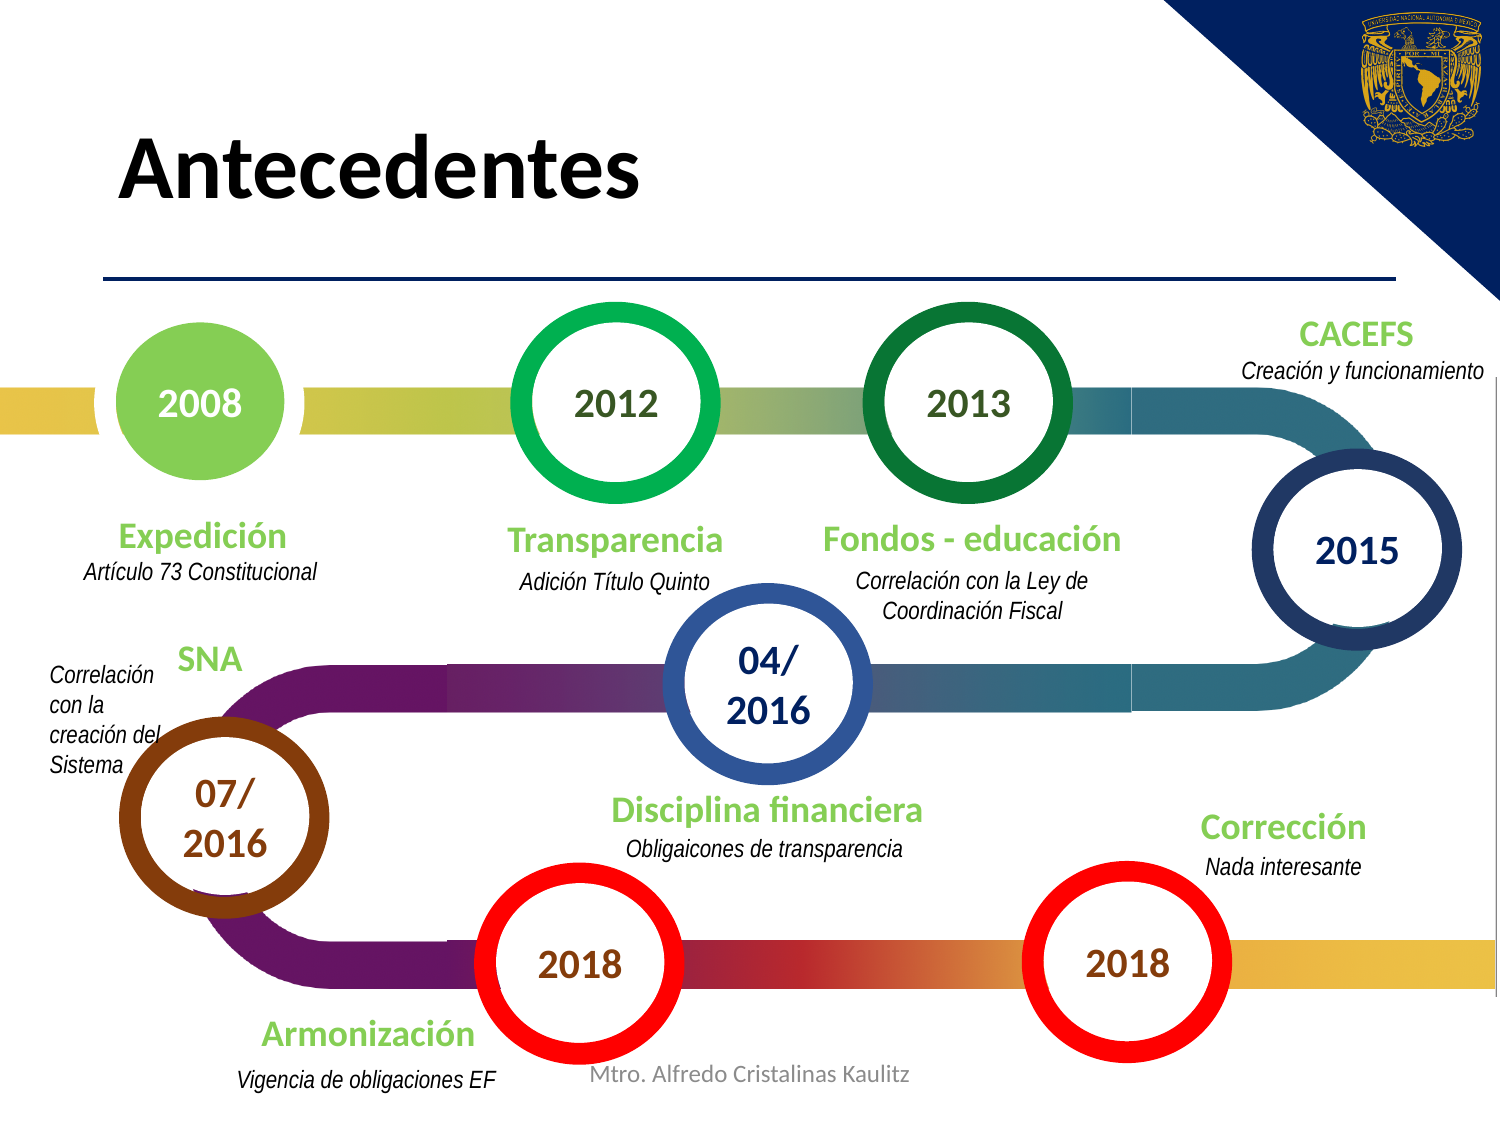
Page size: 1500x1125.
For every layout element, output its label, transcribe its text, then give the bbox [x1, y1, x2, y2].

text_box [1251, 448, 1463, 651]
text_box Creación y funcionamiento [1226, 347, 1500, 393]
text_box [662, 583, 873, 786]
title Antecedentes [103, 59, 1253, 278]
picture [1361, 12, 1482, 147]
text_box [862, 301, 1073, 504]
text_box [94, 301, 305, 504]
footer Mtro. Alfredo Cristalinas Kaulitz [496, 1042, 1004, 1103]
text_box Vigencia de obligaciones EF [221, 1055, 511, 1101]
picture [0, 377, 1497, 997]
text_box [510, 301, 721, 504]
text_box Armonización [246, 1002, 474, 1055]
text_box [1021, 860, 1233, 1064]
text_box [474, 862, 685, 1065]
text_box CACEFS [1284, 301, 1430, 347]
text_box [119, 716, 330, 919]
